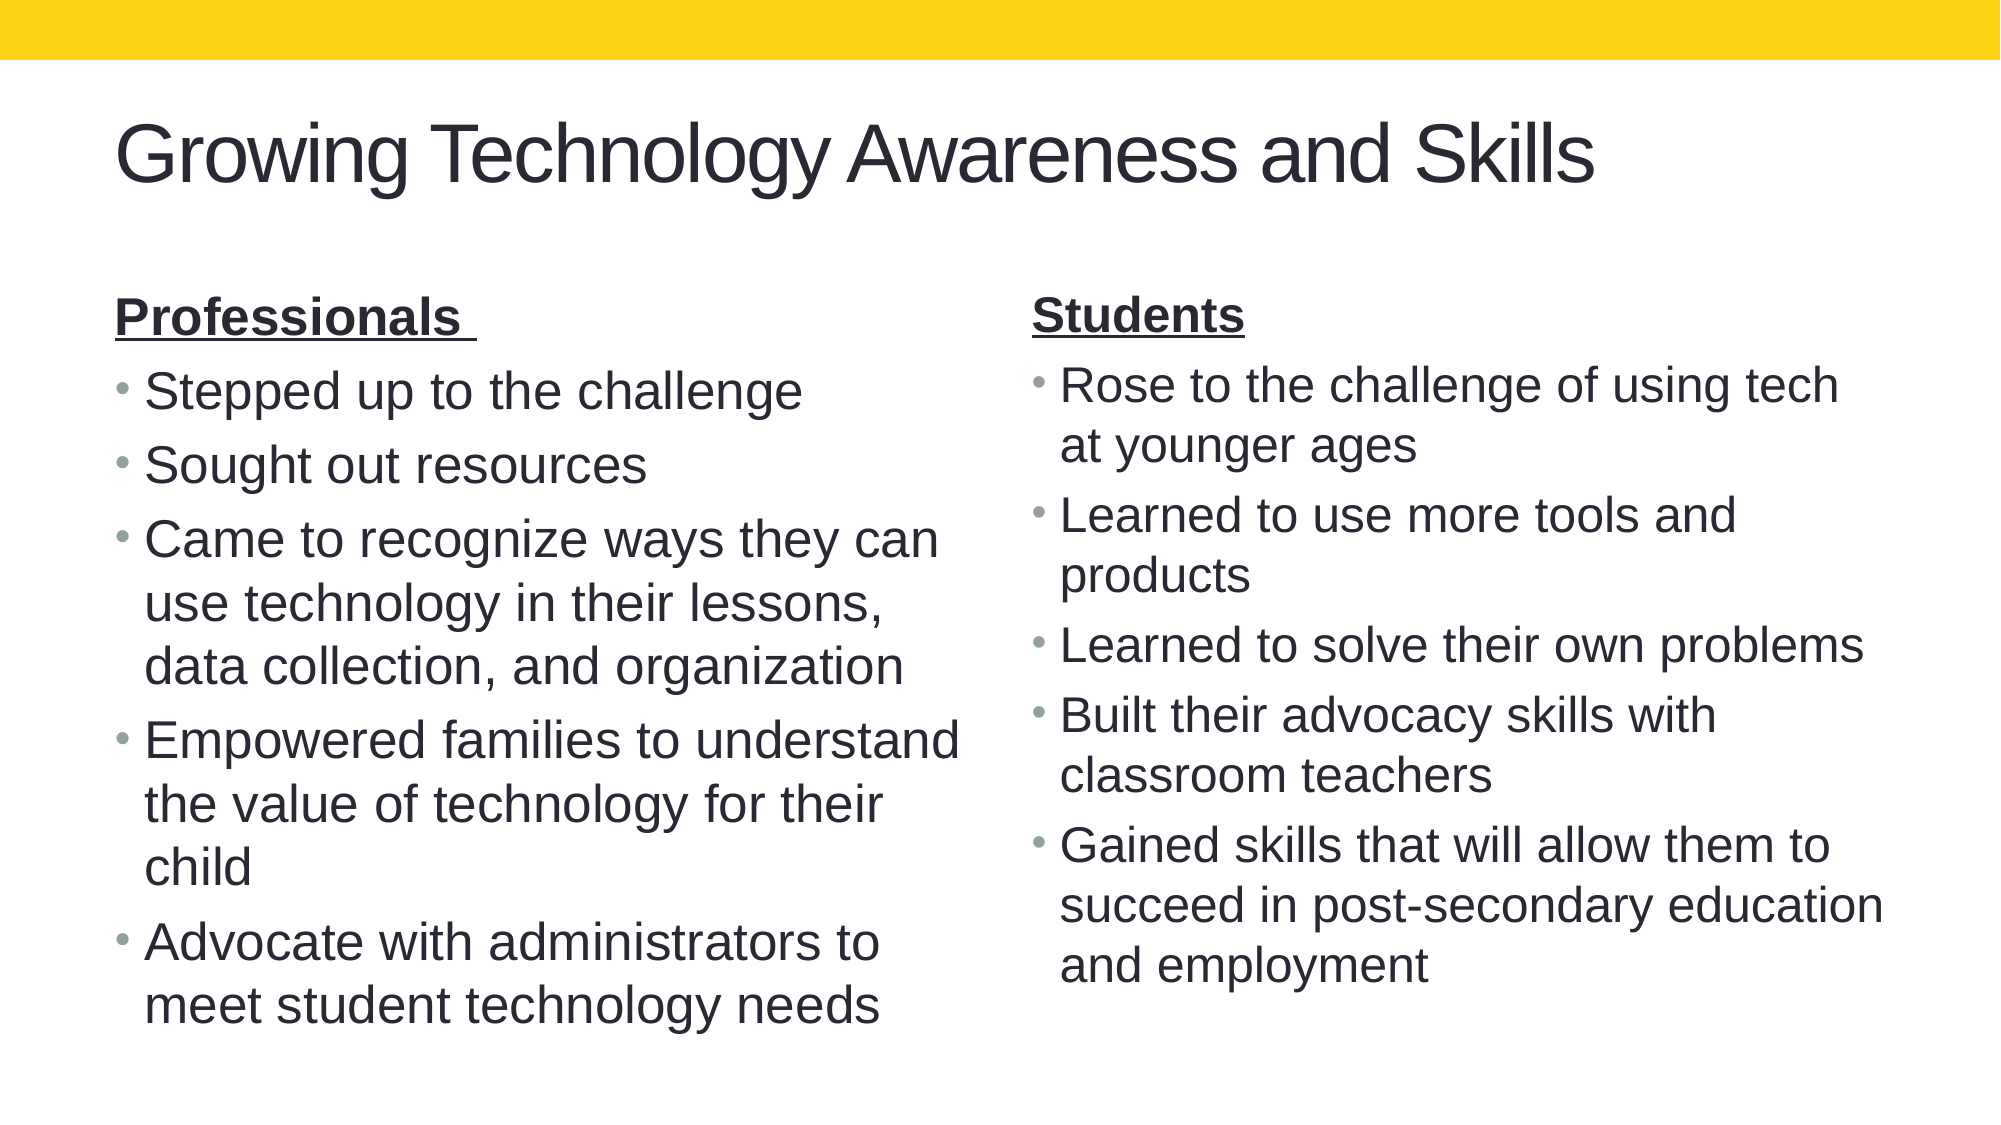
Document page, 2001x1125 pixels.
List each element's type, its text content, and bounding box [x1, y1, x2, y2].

title Growing Technology Awareness and Skills [99, 68, 1900, 231]
list Students Rose to the challenge of using tech at younger ages Learned to use more tools and products Learned to solve their own problems Built their advocacy skills with classroom teachers Gained skills that will allow them to succeed in post-secondary education and employment [1016, 274, 1900, 1049]
list Professionals Stepped up to the challenge Sought out resources Came to recognize ways they can use technology in their lessons, data collection, and organization Empowered families to understand the value of technology for their child Advocate with administrators to meet student technology needs [99, 274, 984, 1049]
